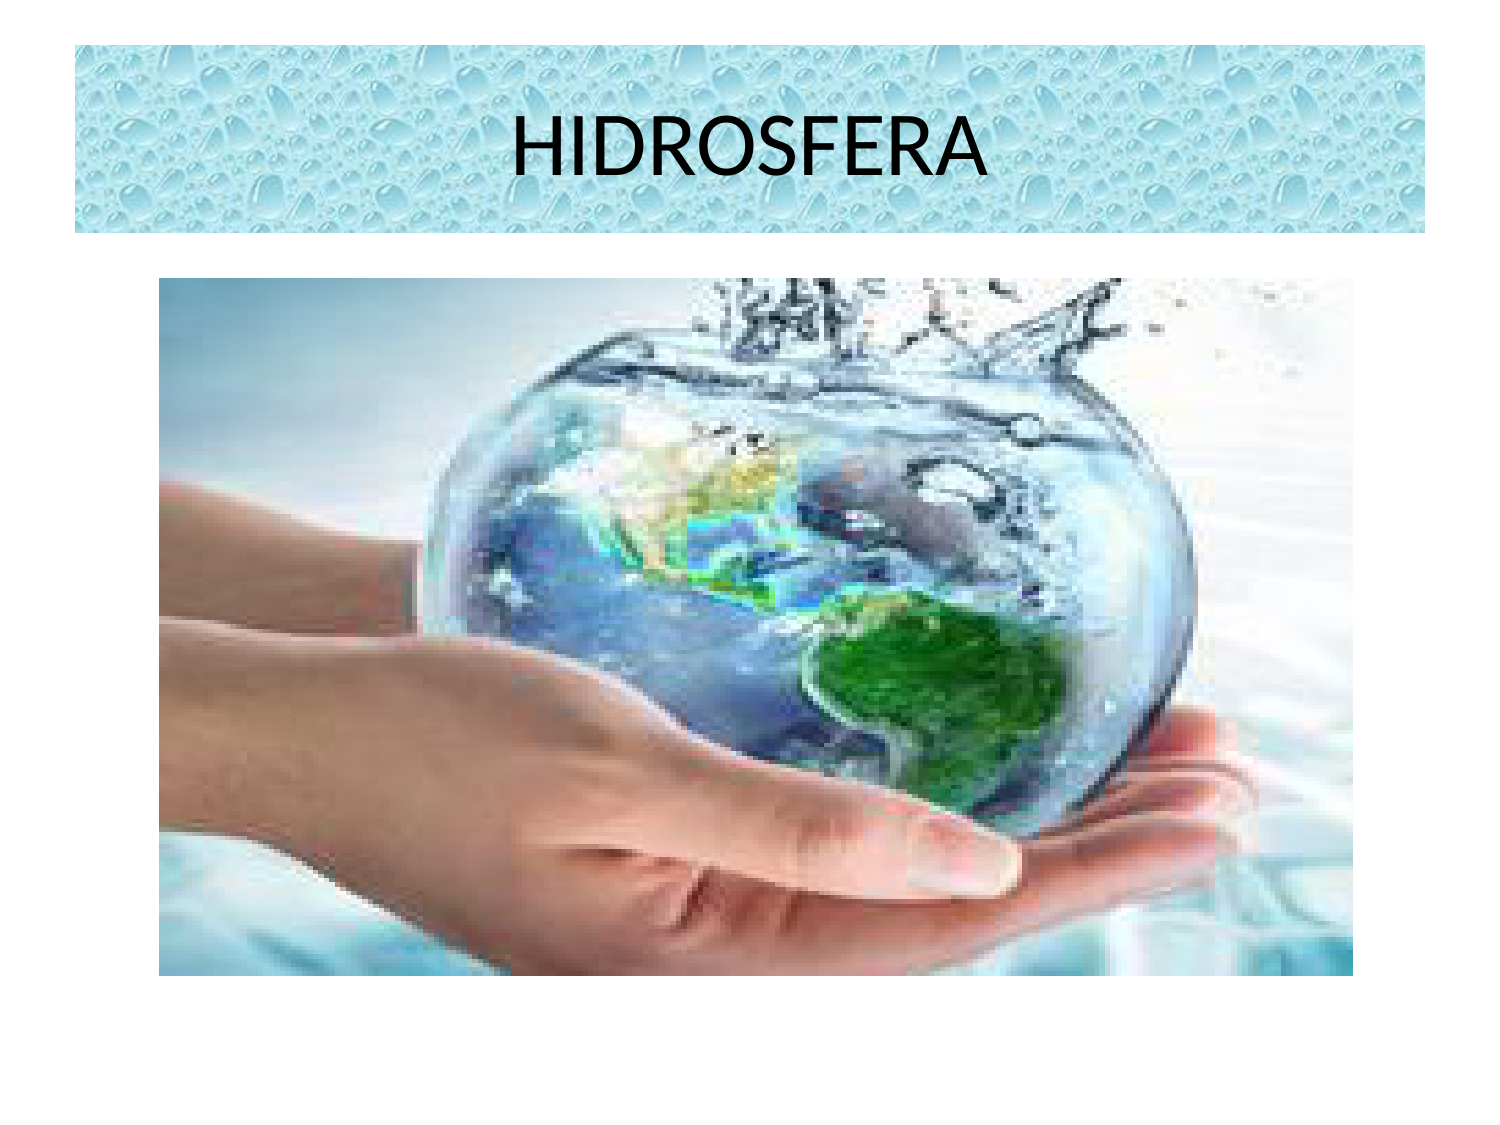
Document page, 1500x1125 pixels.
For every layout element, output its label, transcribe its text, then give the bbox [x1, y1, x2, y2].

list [159, 278, 1353, 977]
title HIDROSFERA [75, 45, 1425, 233]
